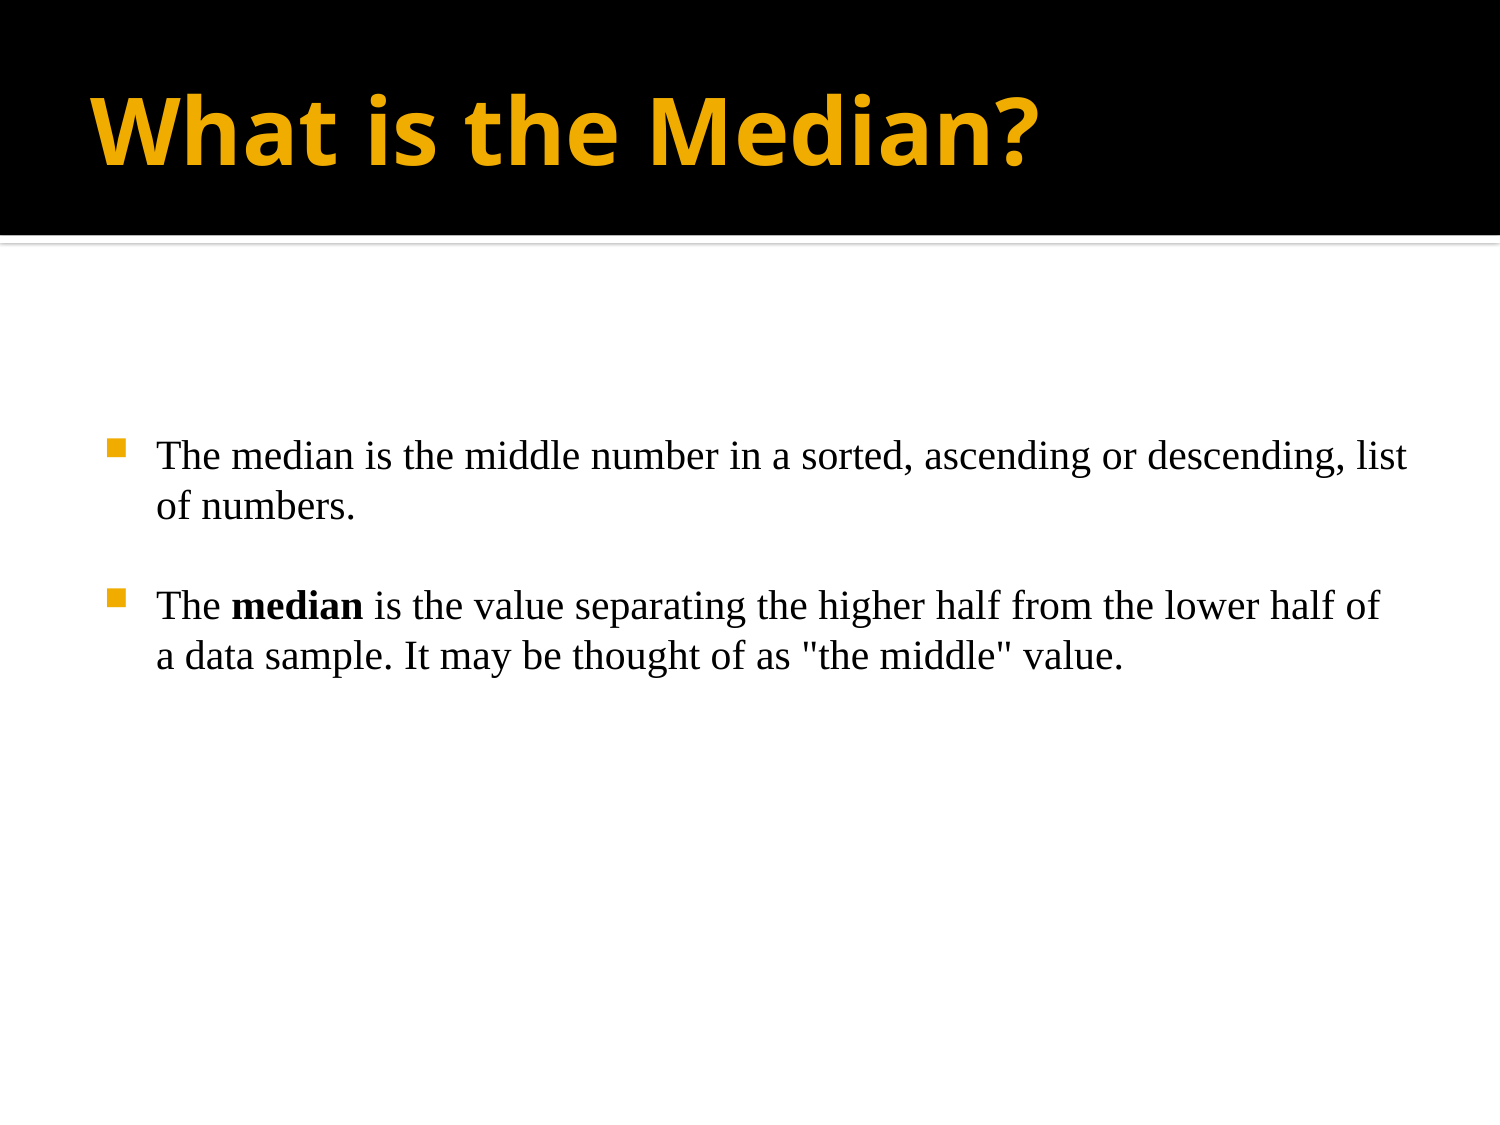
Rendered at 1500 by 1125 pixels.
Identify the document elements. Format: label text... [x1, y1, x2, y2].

list The median is the middle number in a sorted, ascending or descending, list of numbers. The median is the value separating the higher half from the lower half of a data sample. It may be thought of as "the middle" value. [75, 412, 1425, 1050]
title What is the Median? [75, 25, 1425, 231]
